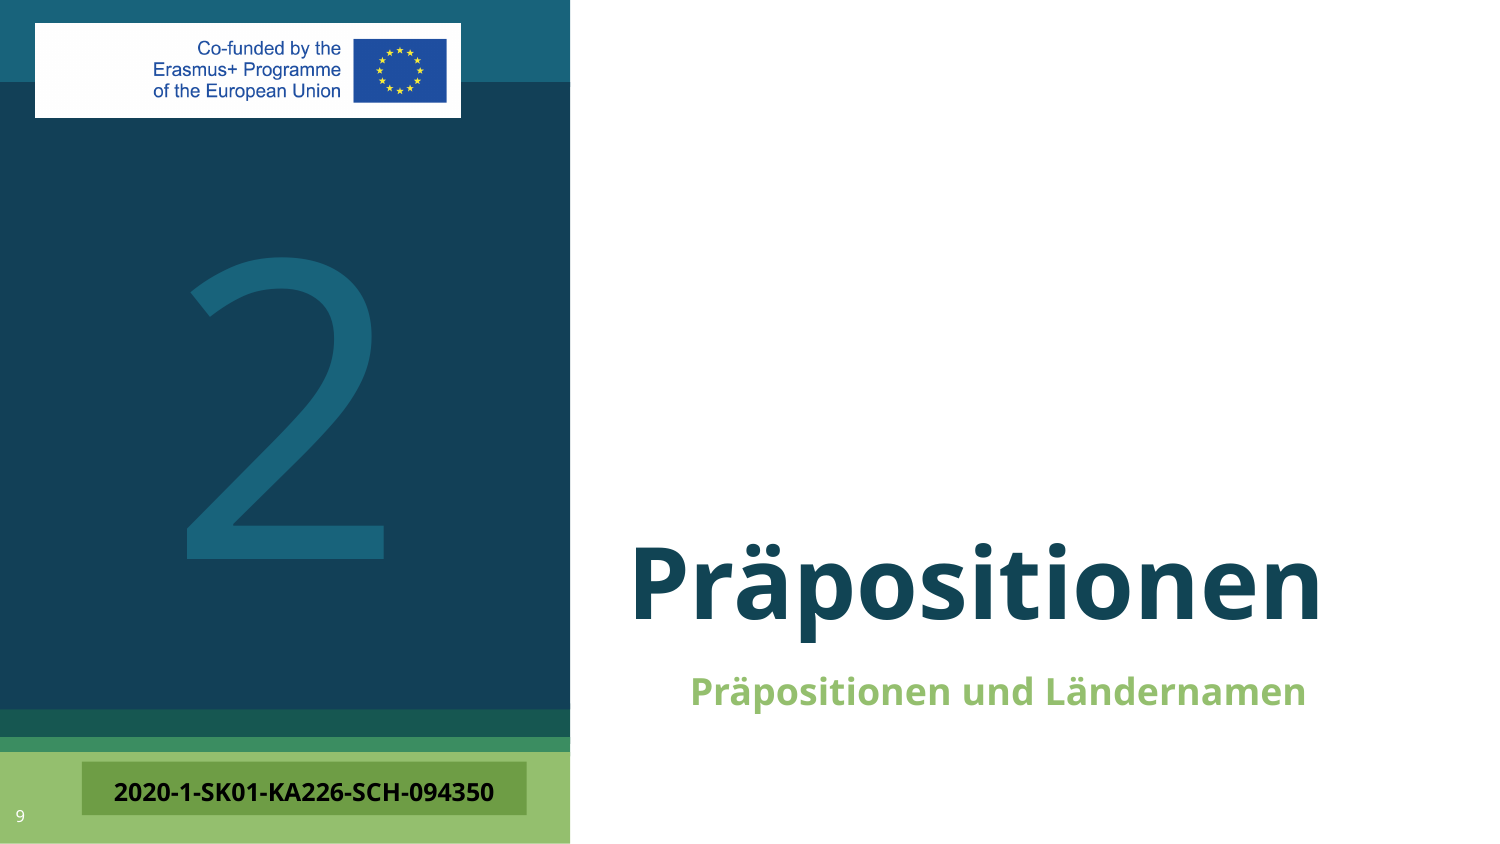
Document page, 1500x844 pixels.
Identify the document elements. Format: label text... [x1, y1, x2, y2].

text_box ‹#› [0, 790, 49, 844]
picture [34, 23, 461, 118]
subtitle Präpositionen und Ländernamen [674, 653, 1477, 786]
title Präpositionen [611, 331, 1500, 655]
text_box 2 [0, 82, 575, 703]
text_box 2020-1-SK01-KA226-SCH-094350 [81, 761, 527, 816]
